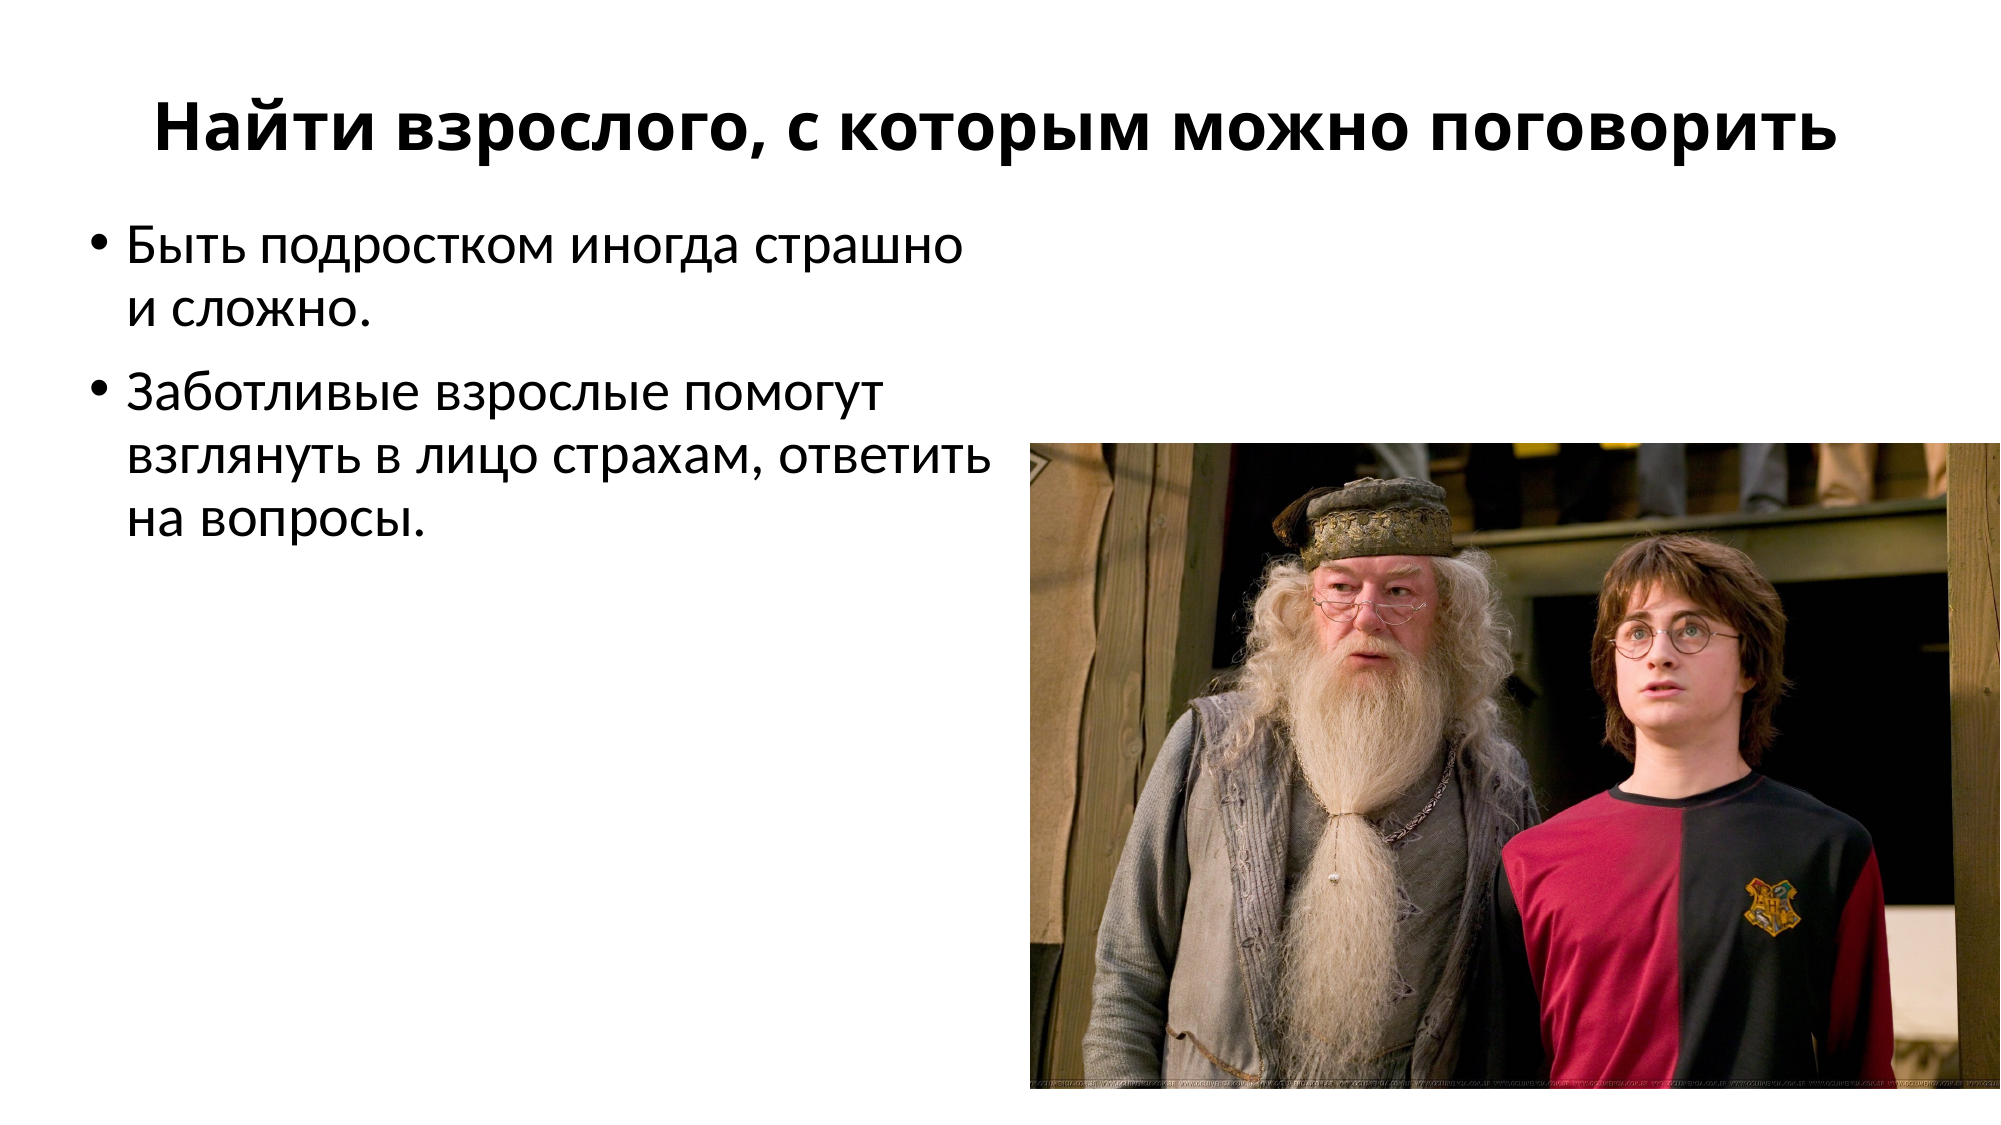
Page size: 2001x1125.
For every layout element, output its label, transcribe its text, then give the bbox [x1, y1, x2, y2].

picture [1030, 443, 2000, 1089]
title Найти взрослого, с которым можно поговорить [137, 59, 1863, 278]
list Быть подростком иногда страшно и сложно. Заботливые взрослые помогут взглянуть в лицо страхам, ответить на вопросы. [74, 205, 1132, 920]
